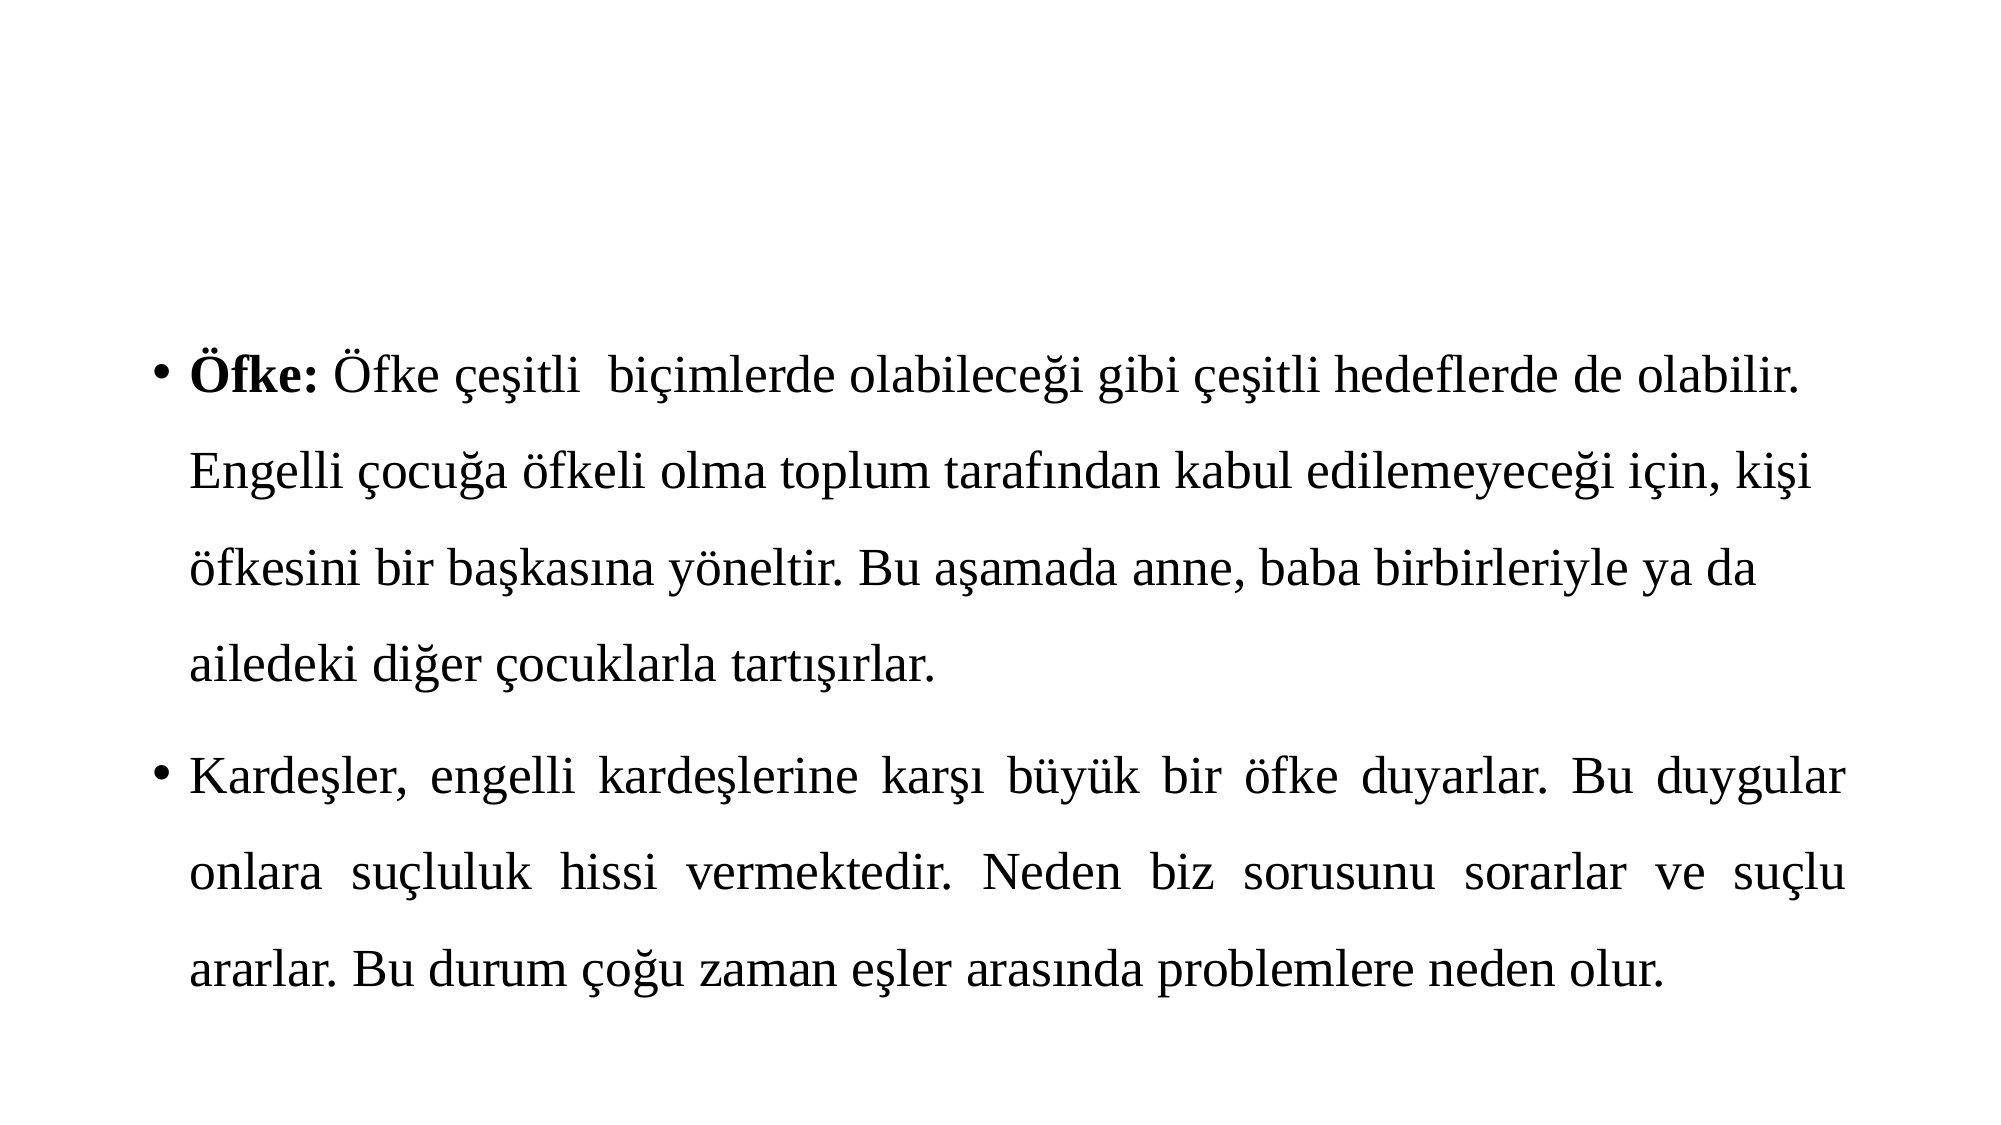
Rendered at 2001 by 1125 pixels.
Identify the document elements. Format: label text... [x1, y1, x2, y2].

list Öfke: Öfke çeşitli biçimlerde olabileceği gibi çeşitli hedeflerde de olabilir. Engelli çocuğa öfkeli olma toplum tarafından kabul edilemeyeceği için, kişi öfkesini bir başkasına yöneltir. Bu aşamada anne, baba birbirleriyle ya da ailedeki diğer çocuklarla tartışırlar. Kardeşler, engelli kardeşlerine karşı büyük bir öfke duyarlar. Bu duygular onlara suçluluk hissi vermektedir. Neden biz sorusunu sorarlar ve suçlu ararlar. Bu durum çoğu zaman eşler arasında problemlere neden olur. [137, 299, 1863, 1014]
